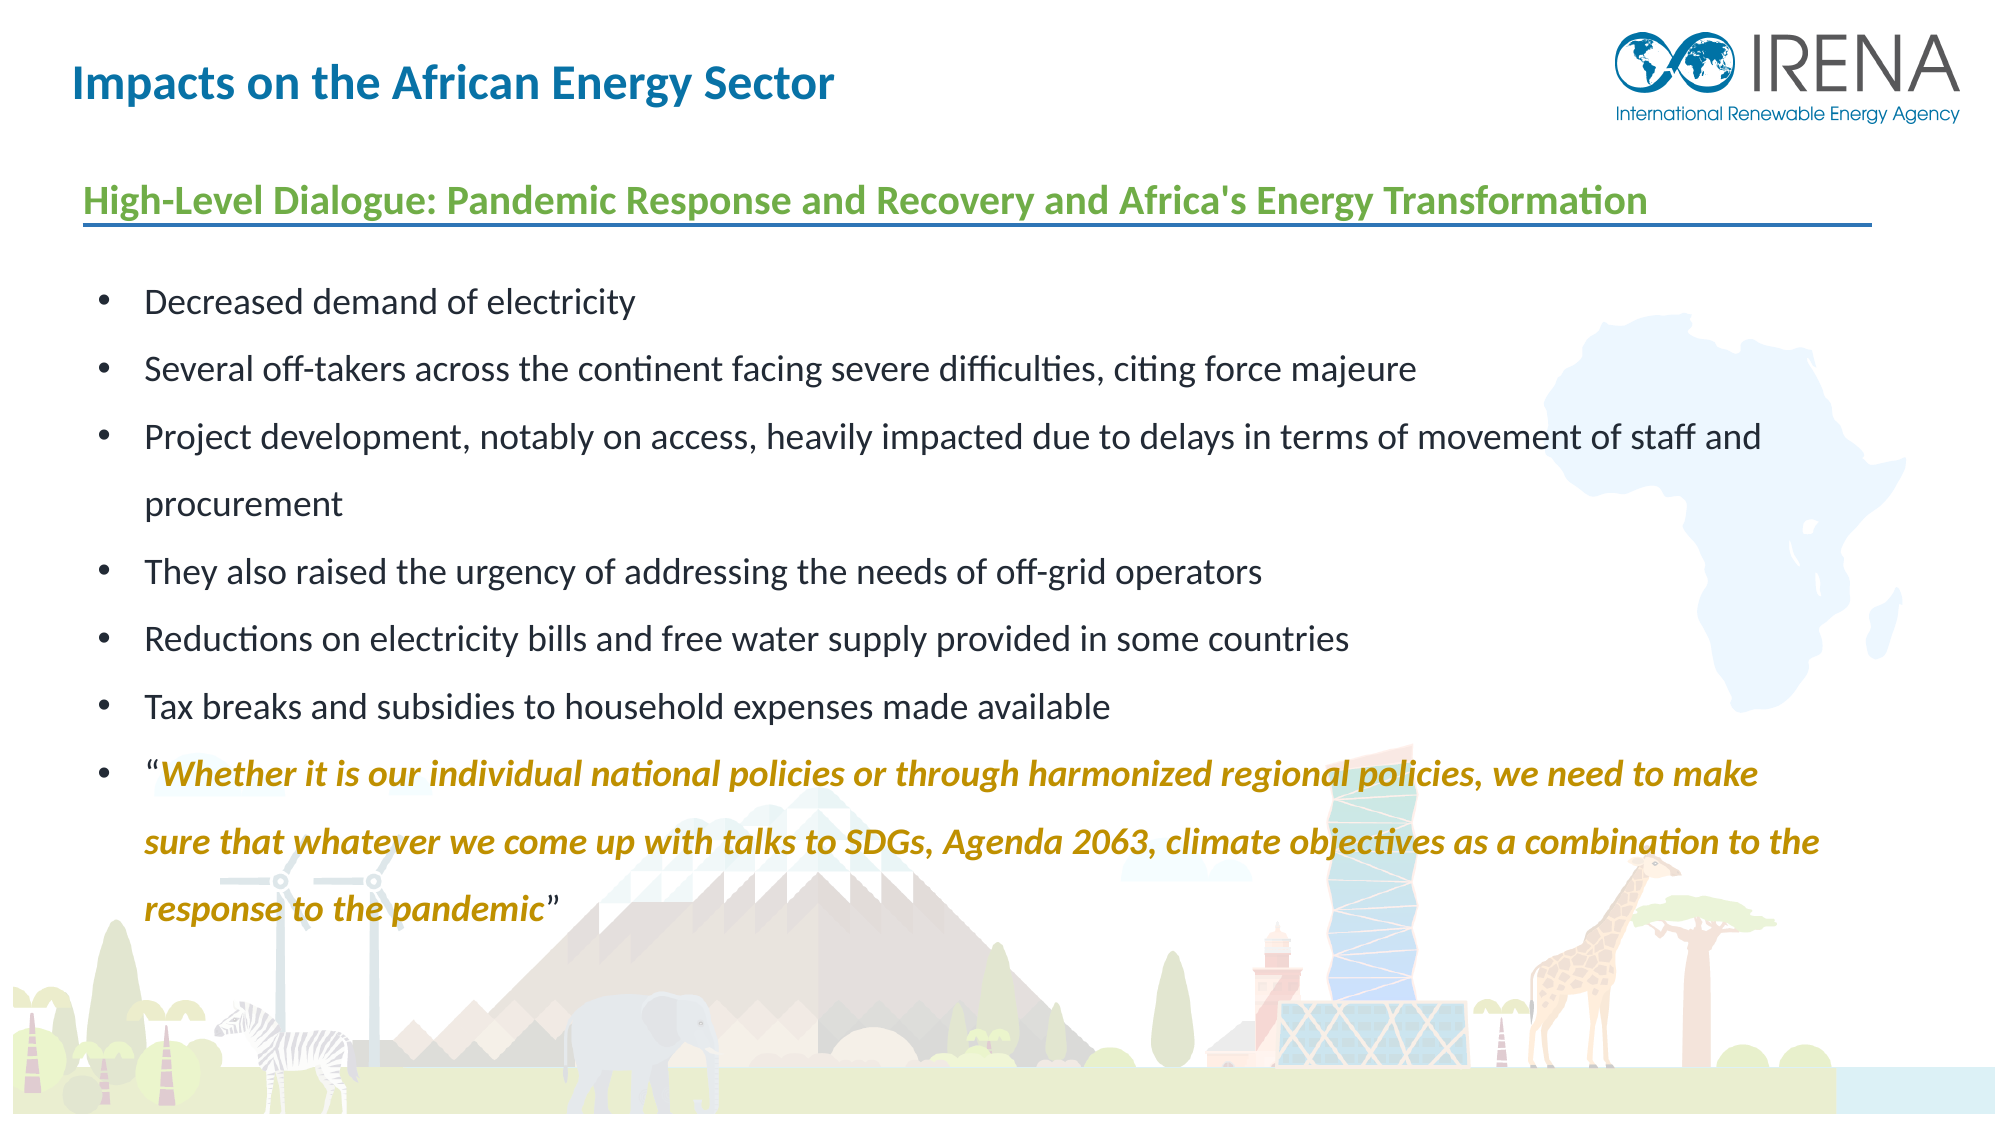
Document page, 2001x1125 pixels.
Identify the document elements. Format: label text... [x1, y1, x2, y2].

text_box Decreased demand of electricity Several off-takers across the continent facing severe difficulties, citing force majeure Project development, notably on access, heavily impacted due to delays in terms of movement of staff and procurement They also raised the urgency of addressing the needs of off-grid operators Reductions on electricity bills and free water supply provided in some countries Tax breaks and subsidies to household expenses made available “Whether it is our individual national policies or through harmonized regional policies, we need to make sure that whatever we come up with talks to SDGs, Agenda 2063, climate objectives as a combination to the response to the pandemic” [82, 247, 1846, 714]
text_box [68, 165, 1903, 231]
picture [1615, 32, 1960, 124]
picture [13, 714, 2000, 1114]
text_box Impacts on the African Energy Sector [56, 42, 1596, 118]
picture [1871, 113, 1881, 124]
picture [1679, 47, 1732, 86]
picture [1697, 38, 1721, 44]
picture [1615, 32, 1635, 52]
picture [1650, 32, 1698, 54]
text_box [1500, 284, 1960, 714]
